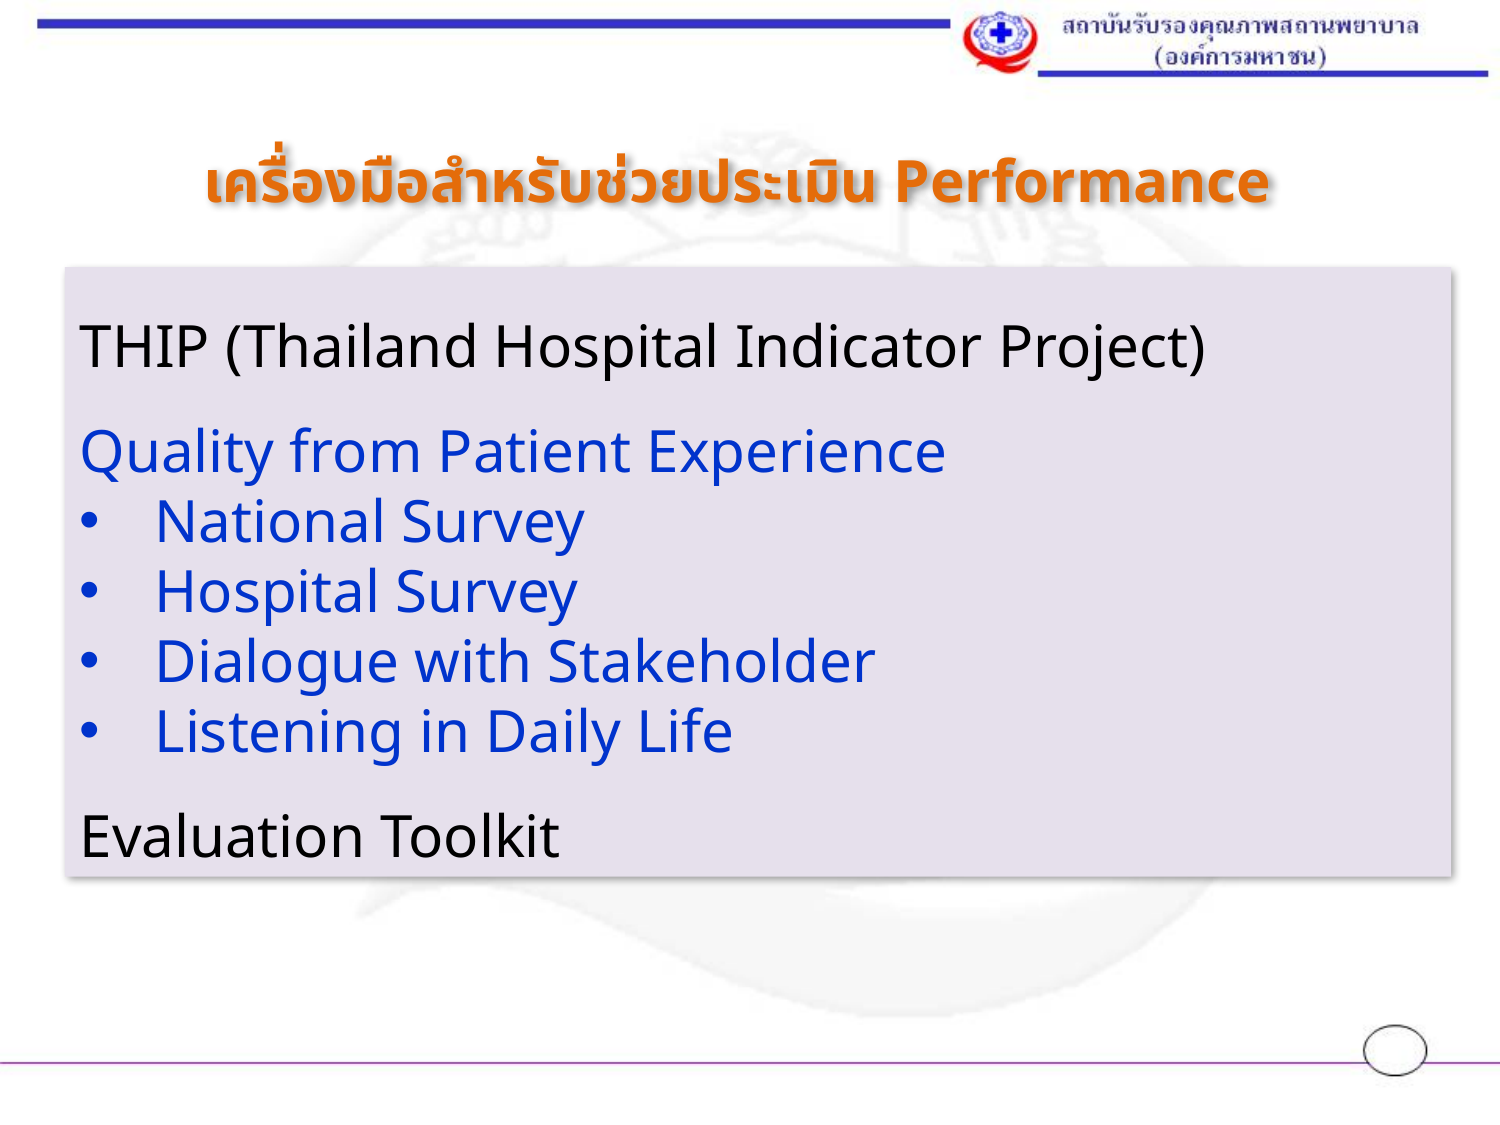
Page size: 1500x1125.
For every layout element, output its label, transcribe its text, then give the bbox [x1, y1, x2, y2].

text_box เครื่องมือสำหรับช่วยประเมิน Performance [188, 137, 1287, 222]
text_box THIP (Thailand Hospital Indicator Project) Quality from Patient Experience National Survey Hospital Survey Dialogue with Stakeholder Listening in Daily Life Evaluation Toolkit [64, 267, 1452, 877]
picture [0, 0, 1500, 1125]
